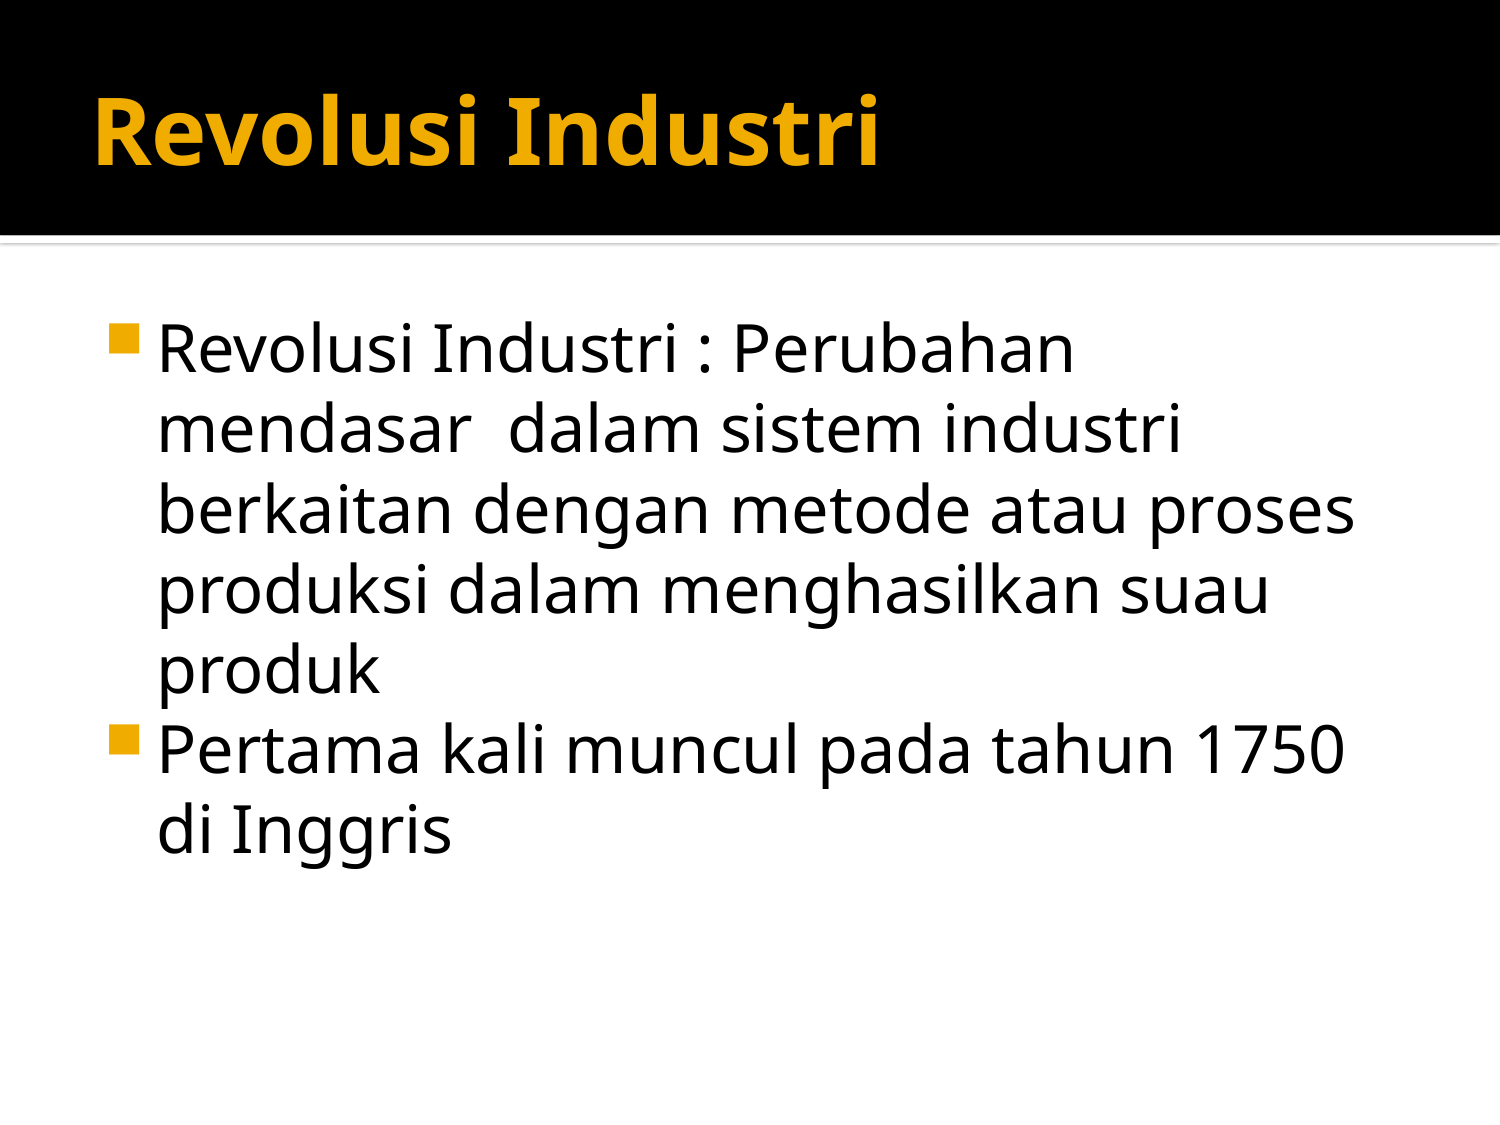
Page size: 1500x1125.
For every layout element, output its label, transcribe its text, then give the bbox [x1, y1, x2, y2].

title Revolusi Industri [75, 25, 1425, 231]
list Revolusi Industri : Perubahan mendasar dalam sistem industri berkaitan dengan metode atau proses produksi dalam menghasilkan suau produk Pertama kali muncul pada tahun 1750 di Inggris [75, 291, 1388, 988]
